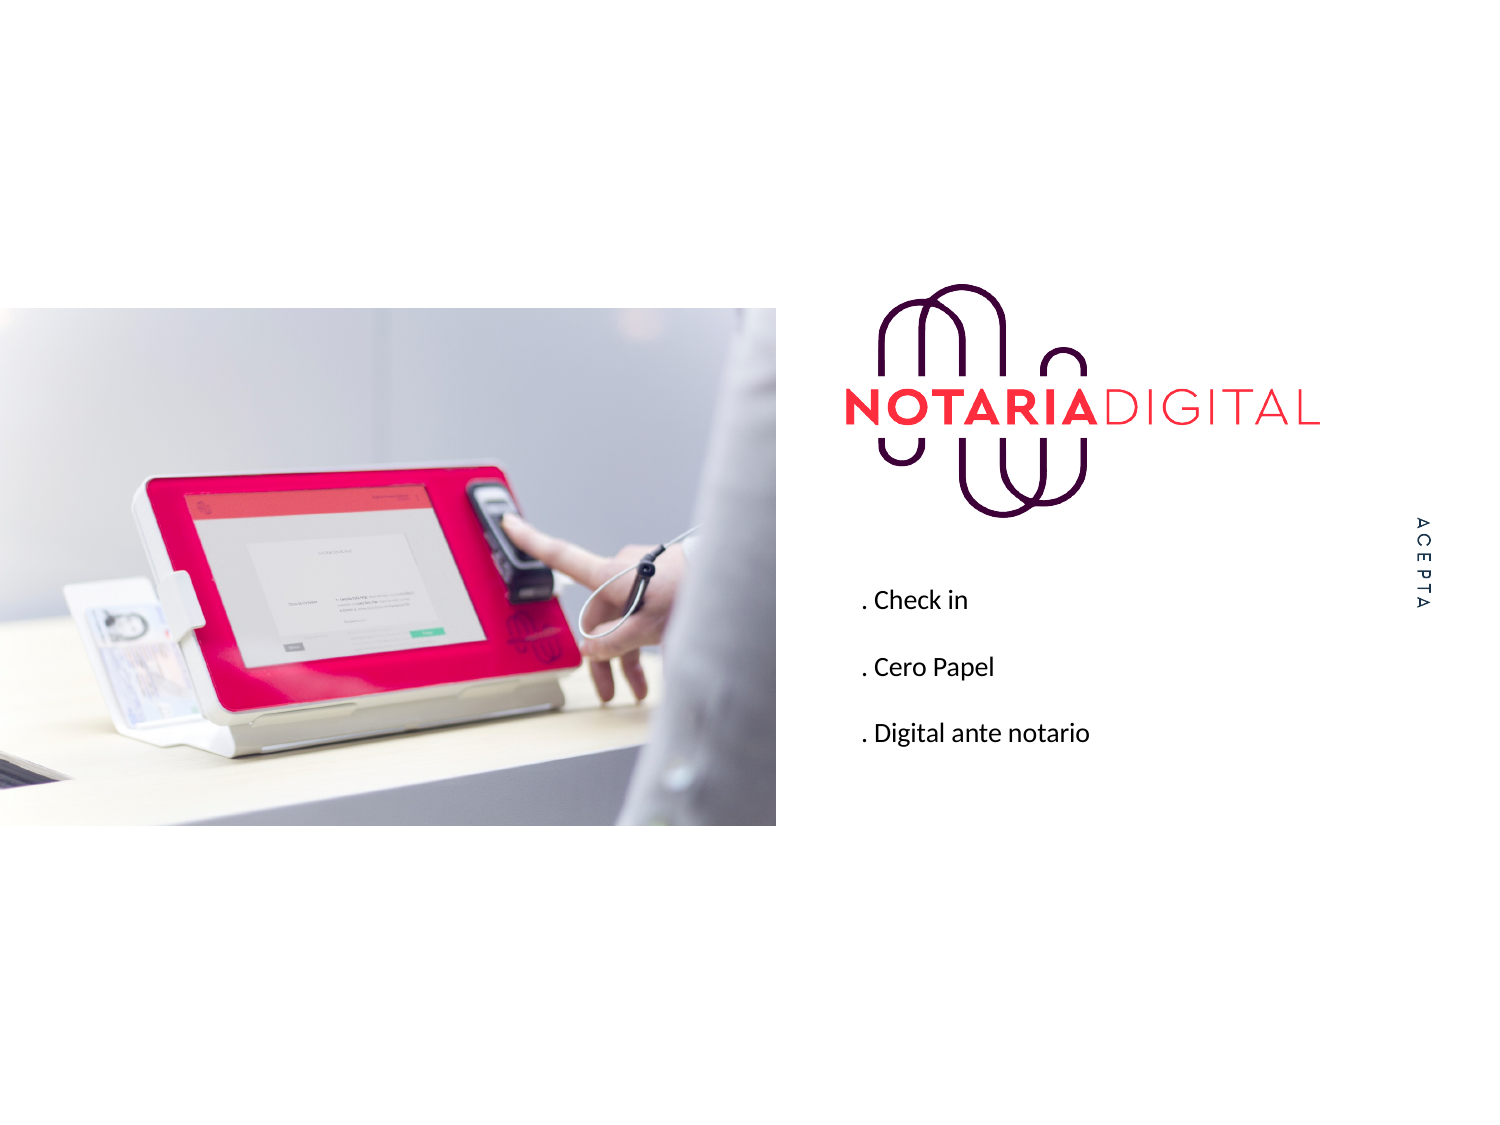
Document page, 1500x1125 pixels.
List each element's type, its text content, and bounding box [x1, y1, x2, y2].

text_box . Check in . Cero Papel . Digital ante notario [845, 566, 1358, 795]
picture [845, 284, 1320, 518]
picture [0, 308, 776, 826]
picture [1378, 518, 1469, 608]
